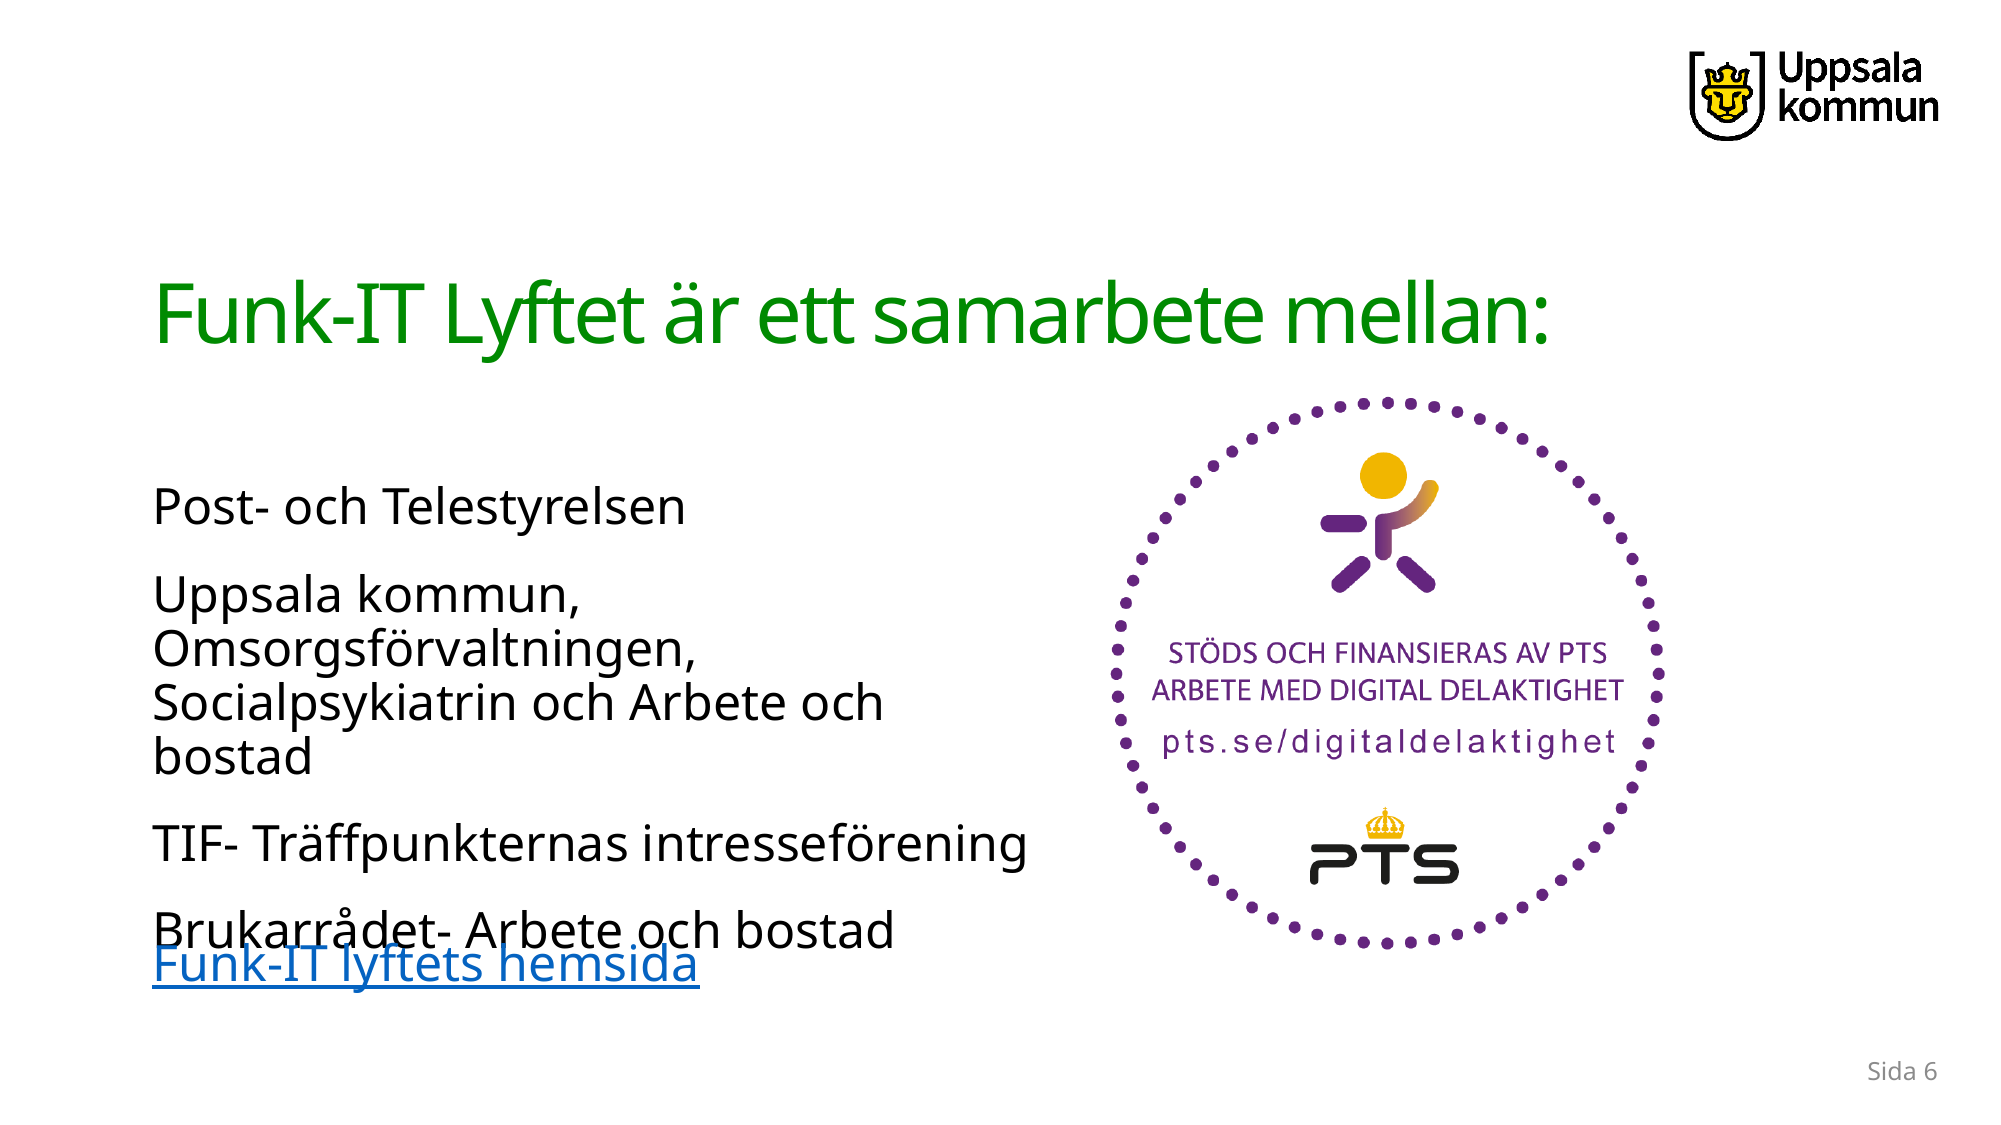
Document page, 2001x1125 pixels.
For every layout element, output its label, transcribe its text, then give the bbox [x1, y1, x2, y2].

slide_number Sida 6 [1502, 1042, 1953, 1103]
text_box Funk-IT lyftets hemsida [137, 924, 1011, 1039]
list Post- och Telestyrelsen Uppsala kommun, Omsorgsförvaltningen, Socialpsykiatrin och Arbete och bostad TIF- Träffpunkternas intresseförening Brukarrådet- Arbete och bostad [137, 474, 1049, 873]
title Funk-IT Lyftet är ett samarbete mellan: [137, 159, 1675, 370]
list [1101, 386, 1676, 961]
picture [1674, 36, 1953, 156]
